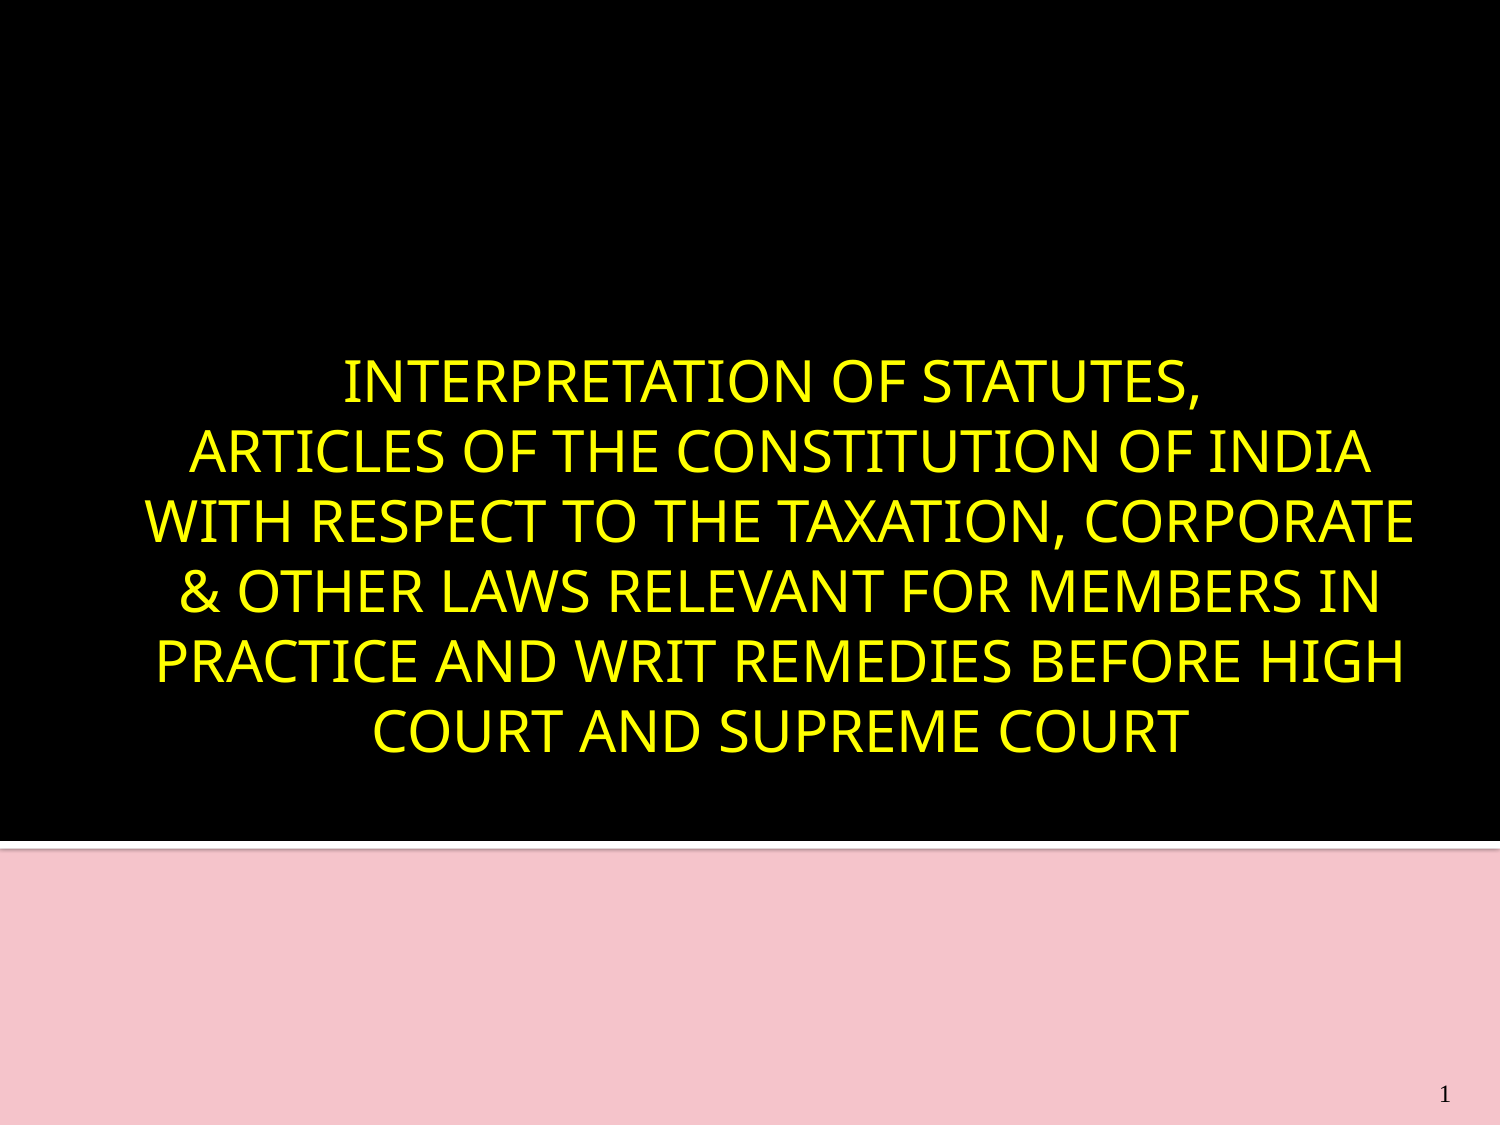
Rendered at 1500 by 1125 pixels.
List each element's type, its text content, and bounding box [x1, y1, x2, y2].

slide_number 1 [1345, 1062, 1467, 1108]
subtitle INTERPRETATION OF STATUTES, ARTICLES OF THE CONSTITUTION OF INDIA WITH RESPECT TO THE TAXATION, CORPORATE & OTHER LAWS RELEVANT FOR MEMBERS IN PRACTICE AND WRIT REMEDIES BEFORE HIGH COURT AND SUPREME COURT [112, 299, 1438, 809]
